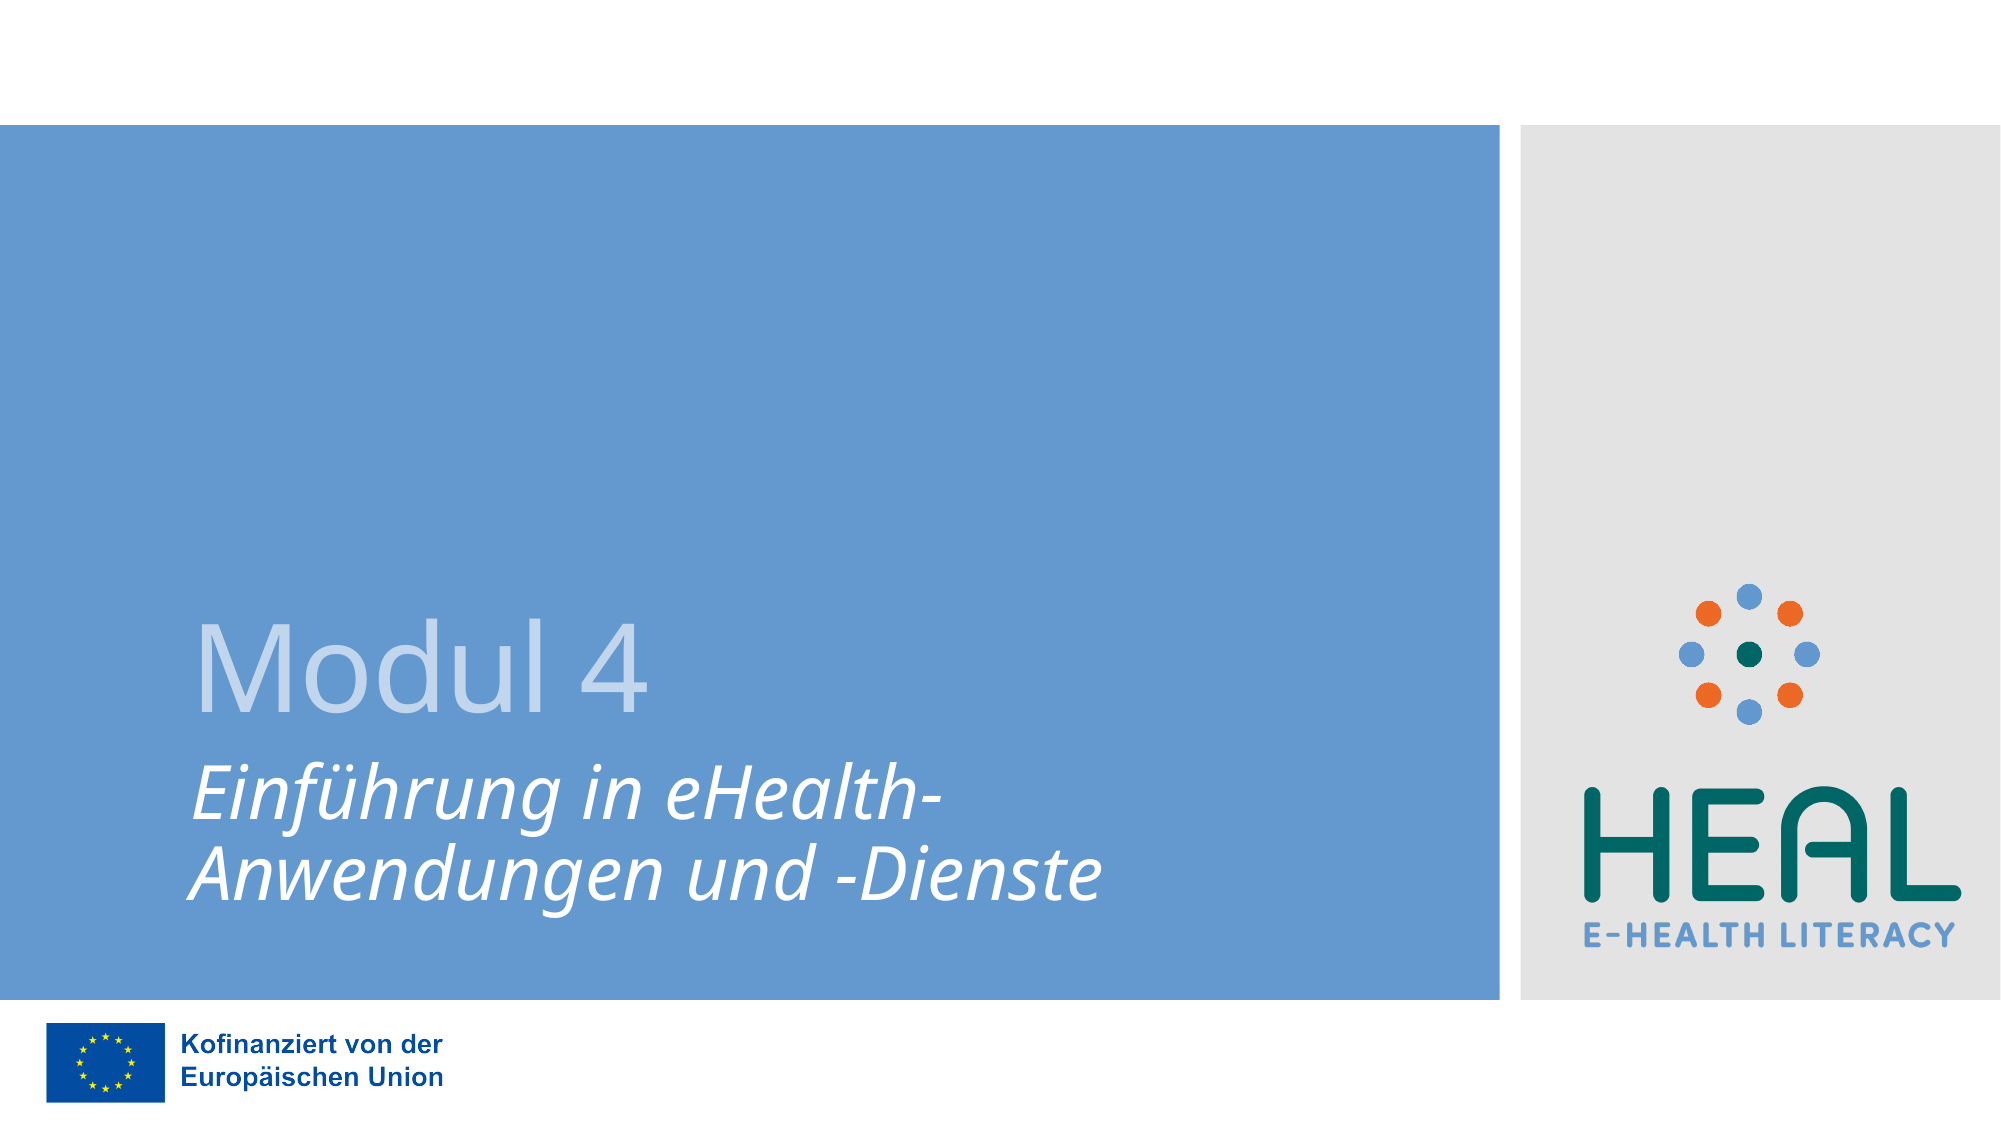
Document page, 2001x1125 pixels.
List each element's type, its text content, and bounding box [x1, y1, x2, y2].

title Modul 4 [175, 213, 1376, 746]
picture [1560, 564, 1996, 972]
picture [41, 1018, 467, 1108]
subtitle Einführung in eHealth-Anwendungen und -Dienste [175, 746, 1376, 946]
